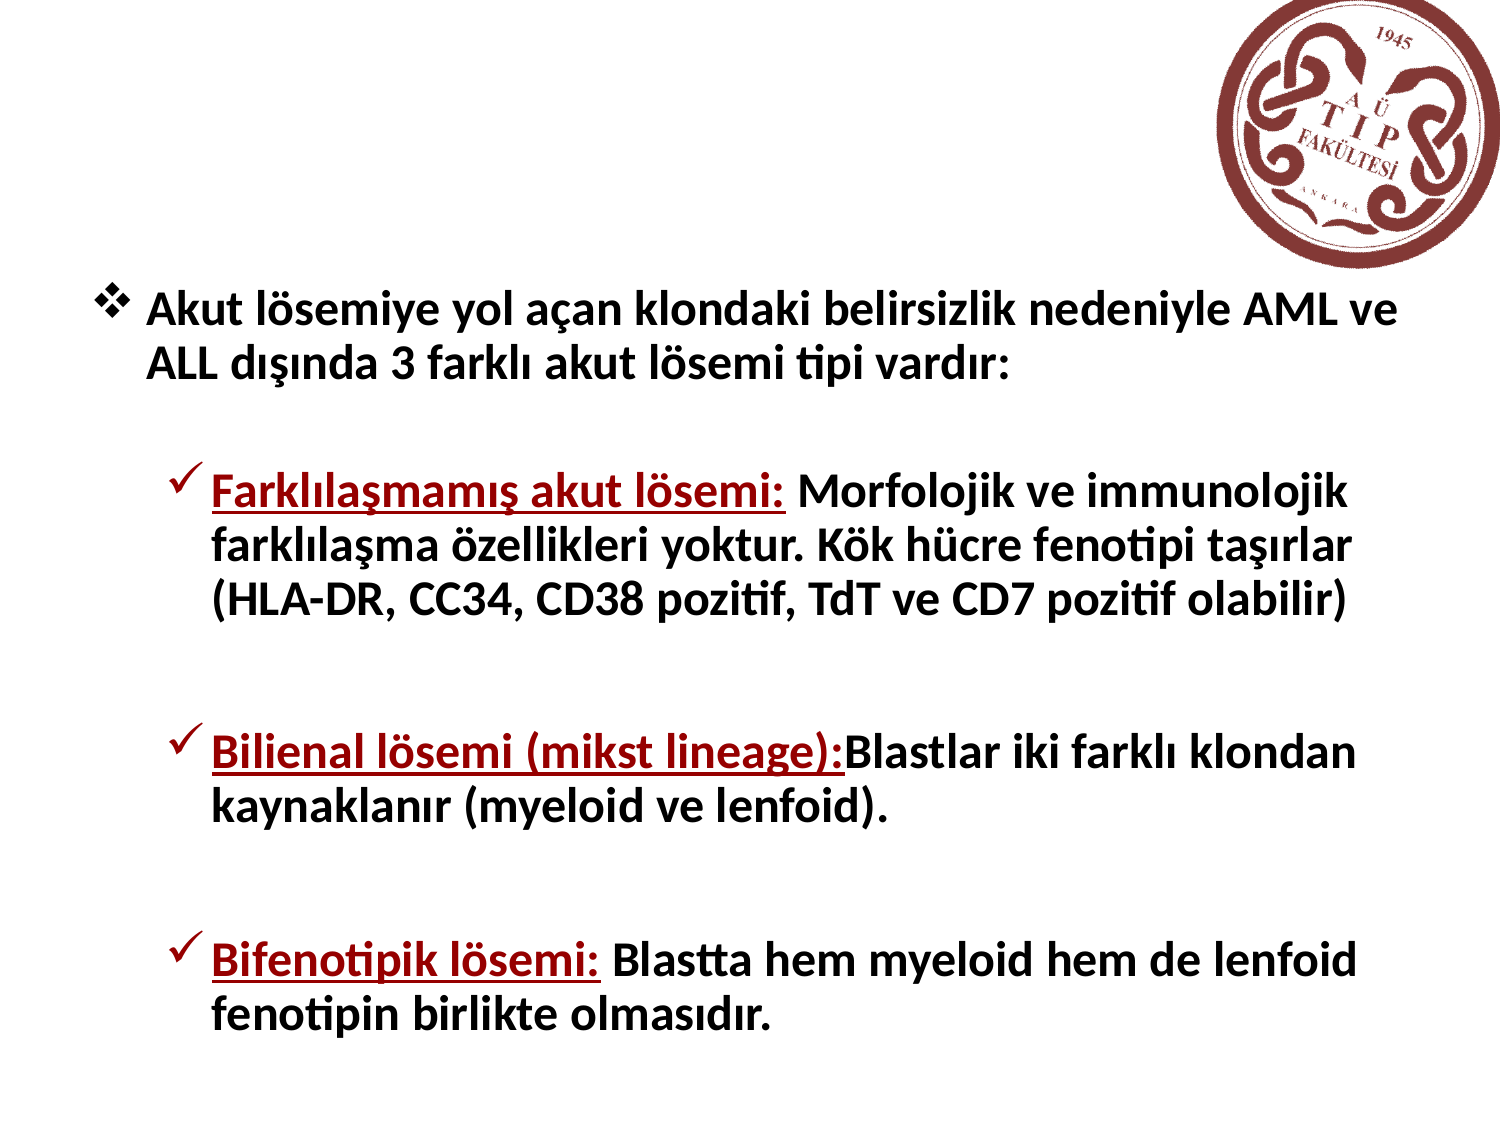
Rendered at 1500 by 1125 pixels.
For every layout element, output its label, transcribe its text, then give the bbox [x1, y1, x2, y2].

list Akut lösemiye yol açan klondaki belirsizlik nedeniyle AML ve ALL dışında 3 farklı akut lösemi tipi vardır: Farklılaşmamış akut lösemi: Morfolojik ve immunolojik farklılaşma özellikleri yoktur. Kök hücre fenotipi taşırlar (HLA-DR, CC34, CD38 pozitif, TdT ve CD7 pozitif olabilir) Bilienal lösemi (mikst lineage):Blastlar iki farklı klondan kaynaklanır (myeloid ve lenfoid). Bifenotipik lösemi: Blastta hem myeloid hem de lenfoid fenotipin birlikte olmasıdır. [75, 275, 1425, 1018]
picture [1173, 0, 1500, 310]
